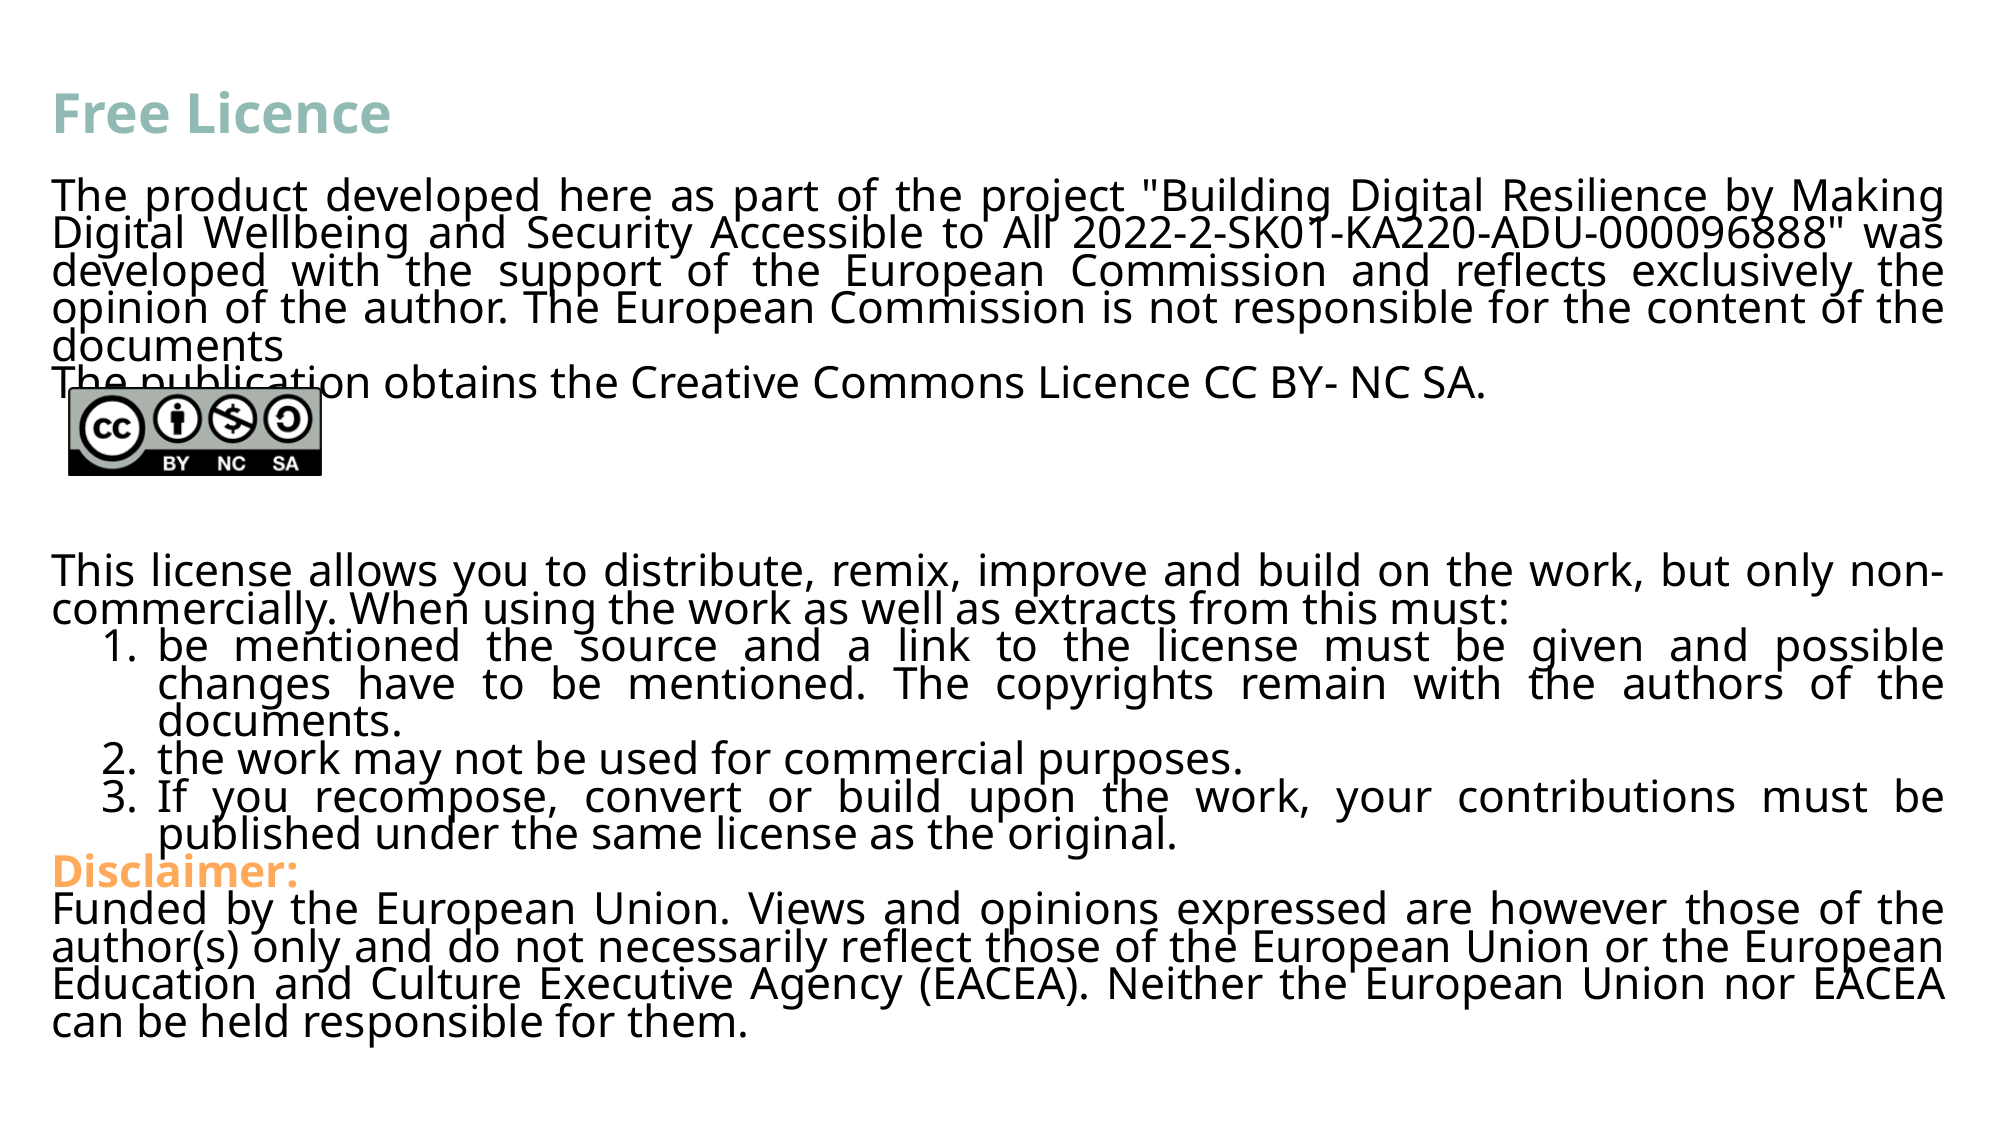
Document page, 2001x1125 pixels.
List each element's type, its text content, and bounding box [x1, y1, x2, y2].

text_box Free Licence The product developed here as part of the project "Building Digital Resilience by Making Digital Wellbeing and Security Accessible to All 2022-2-SK01-KA220-ADU-000096888" was developed with the support of the European Commission and reflects exclusively the opinion of the author. The European Commission is not responsible for the content of the documents The publication obtains the Creative Commons Licence CC BY- NC SA. This license allows you to distribute, remix, improve and build on the work, but only non-commercially. When using the work as well as extracts from this must: be mentioned the source and a link to the license must be given and possible changes have to be mentioned. The copyrights remain with the authors of the documents. the work may not be used for commercial purposes. If you recompose, convert or build upon the work, your contributions must be published under the same license as the original. Disclaimer: Funded by the European Union. Views and opinions expressed are however those of the author(s) only and do not necessarily reflect those of the European Union or the European Education and Culture Executive Agency (EACEA). Neither the European Union nor EACEA can be held responsible for them. [51, 107, 1949, 1084]
text_box [66, 387, 324, 476]
